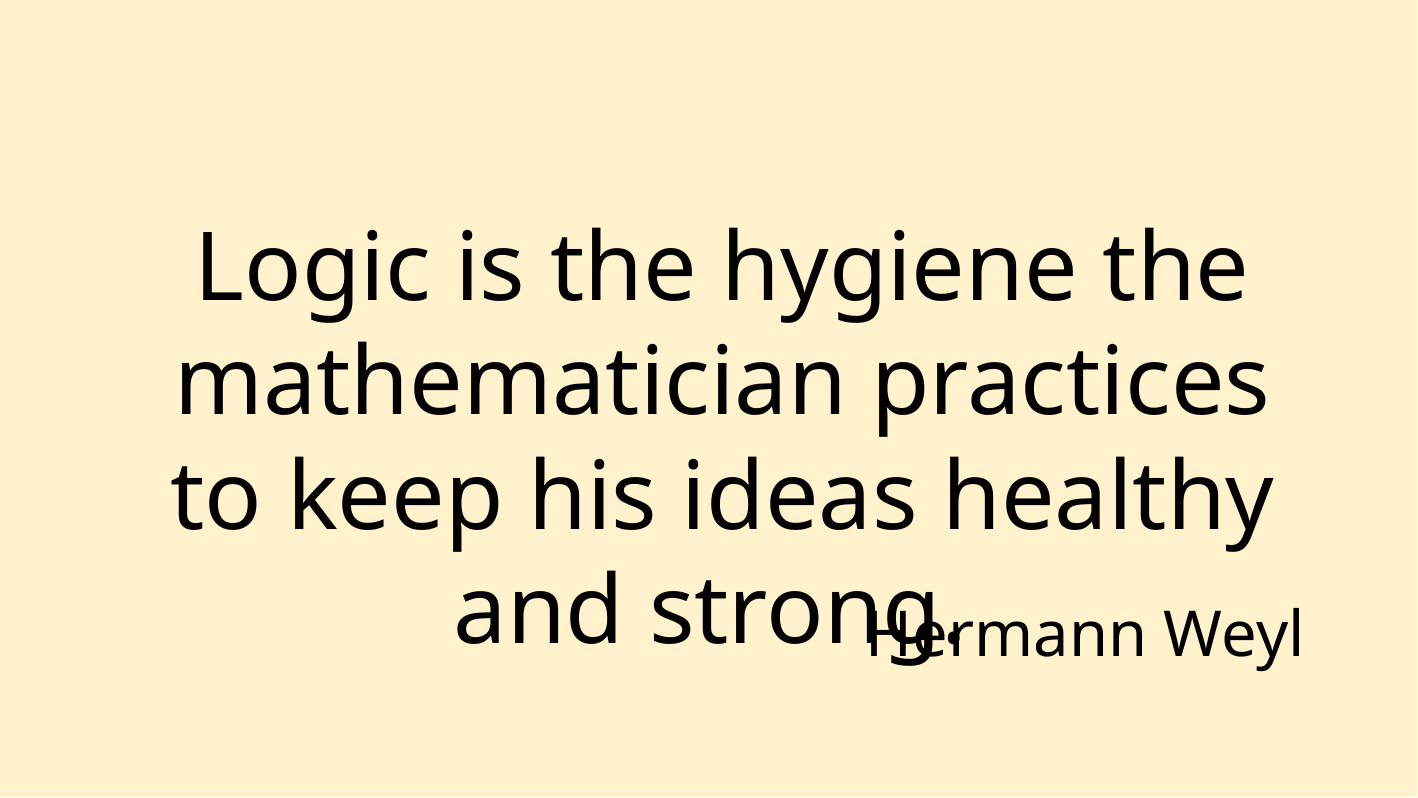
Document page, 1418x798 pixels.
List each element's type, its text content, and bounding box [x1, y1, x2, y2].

text_box Hermann Weyl [850, 585, 1408, 677]
text_box Logic is the hygiene the mathematician practices to keep his ideas healthy and strong. [102, 198, 1343, 670]
